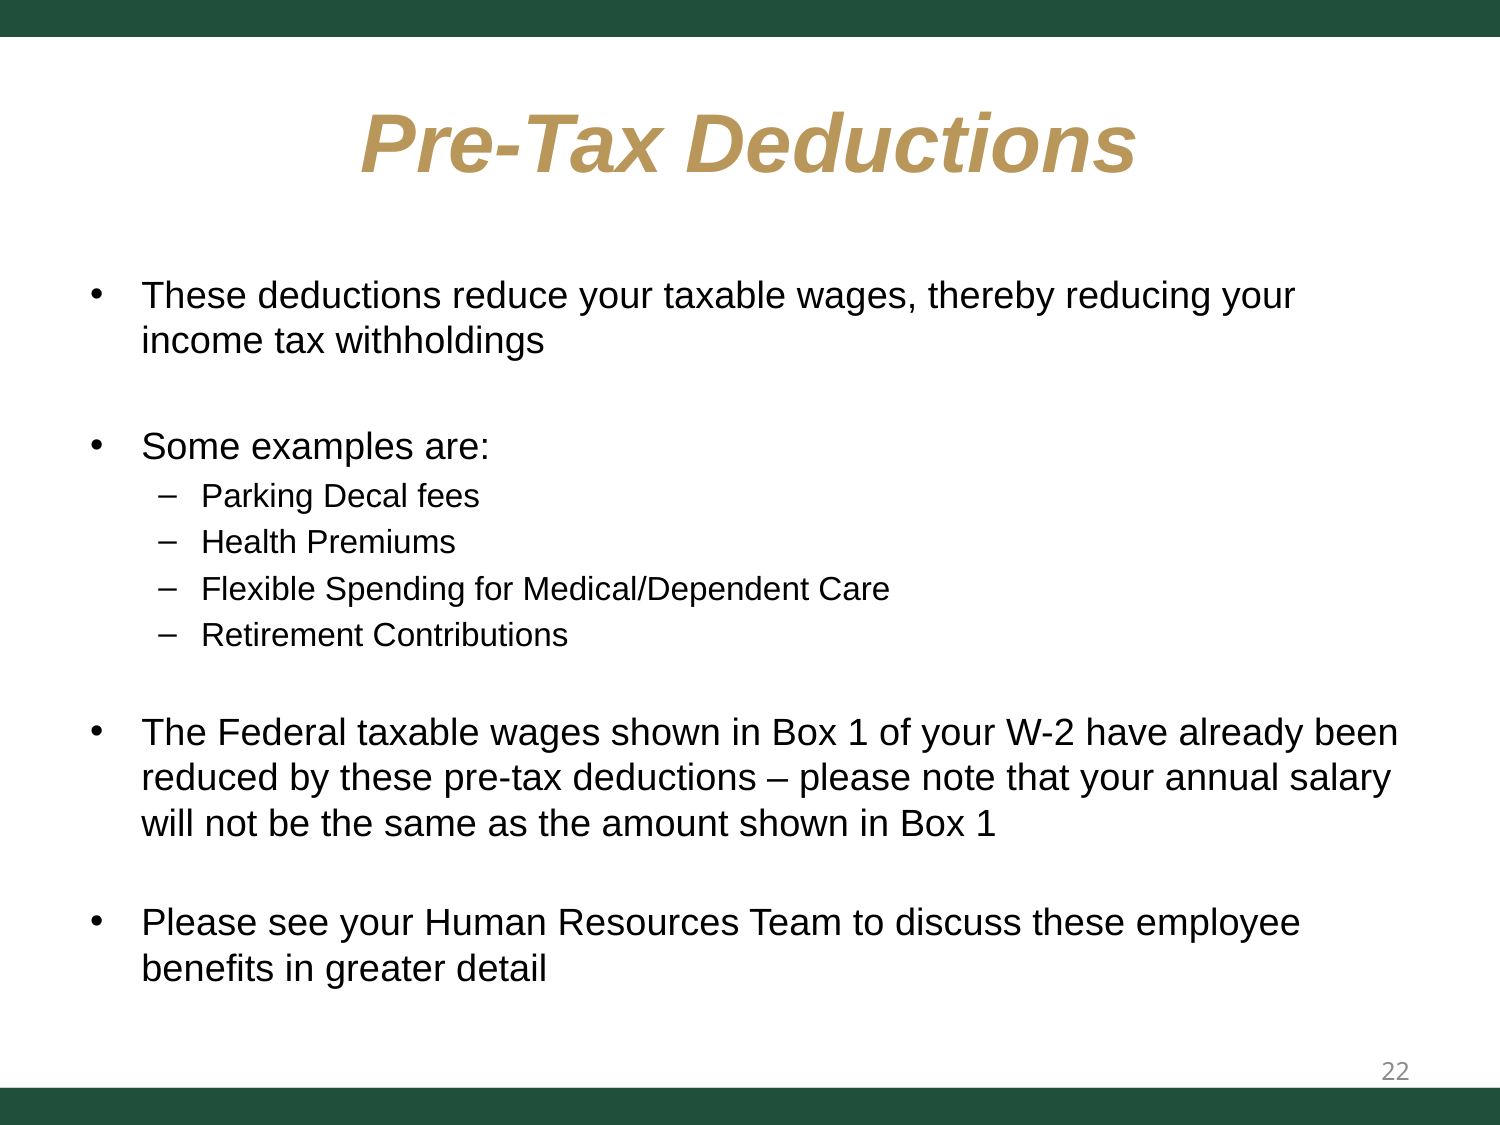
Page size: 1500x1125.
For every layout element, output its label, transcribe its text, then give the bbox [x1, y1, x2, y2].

title Pre-Tax Deductions [75, 45, 1425, 233]
list These deductions reduce your taxable wages, thereby reducing your income tax withholdings Some examples are: Parking Decal fees Health Premiums Flexible Spending for Medical/Dependent Care Retirement Contributions The Federal taxable wages shown in Box 1 of your W-2 have already been reduced by these pre-tax deductions – please note that your annual salary will not be the same as the amount shown in Box 1 Please see your Human Resources Team to discuss these employee benefits in greater detail [75, 262, 1425, 1005]
picture [0, 0, 1500, 1125]
slide_number 22 [1074, 1042, 1425, 1103]
